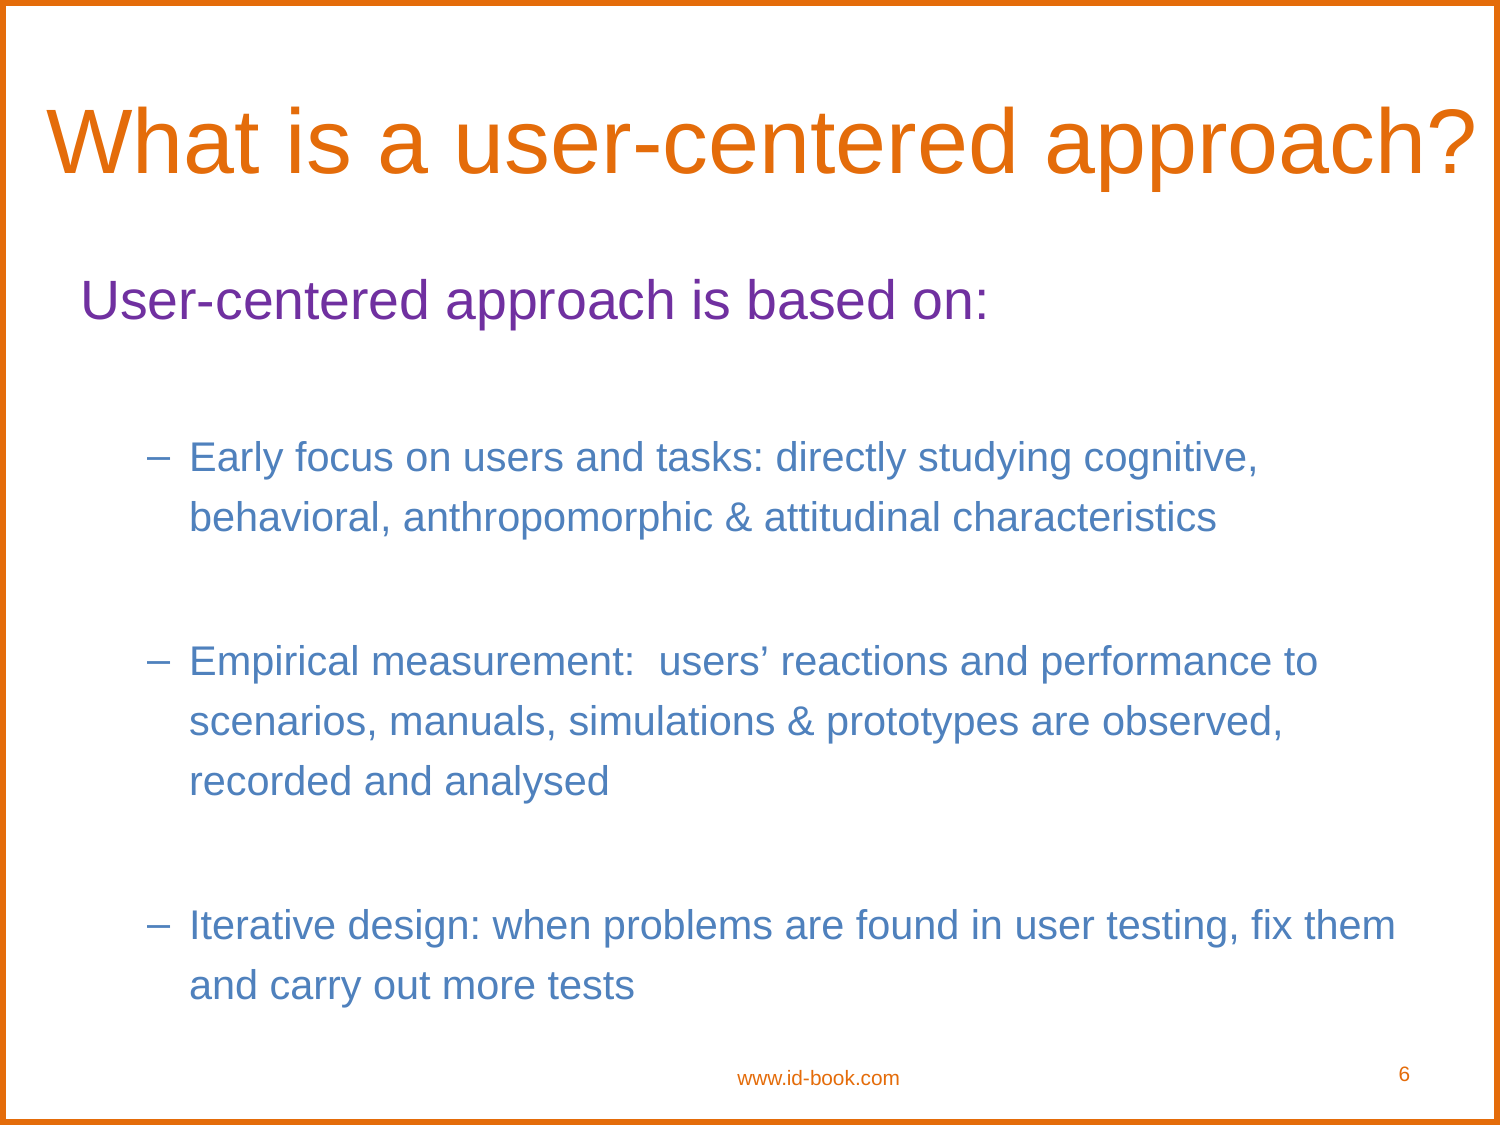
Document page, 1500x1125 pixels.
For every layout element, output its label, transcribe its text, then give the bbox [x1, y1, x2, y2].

footer www.id-book.com [643, 1046, 994, 1107]
list User-centered approach is based on: Early focus on users and tasks: directly studying cognitive, behavioral, anthropomorphic & attitudinal characteristics Empirical measurement: users’ reactions and performance to scenarios, manuals, simulations & prototypes are observed, recorded and analysed Iterative design: when problems are found in user testing, fix them and carry out more tests [64, 243, 1415, 1024]
slide_number 6 [1074, 1042, 1425, 1103]
title What is a user-centered approach? [27, 42, 1499, 231]
